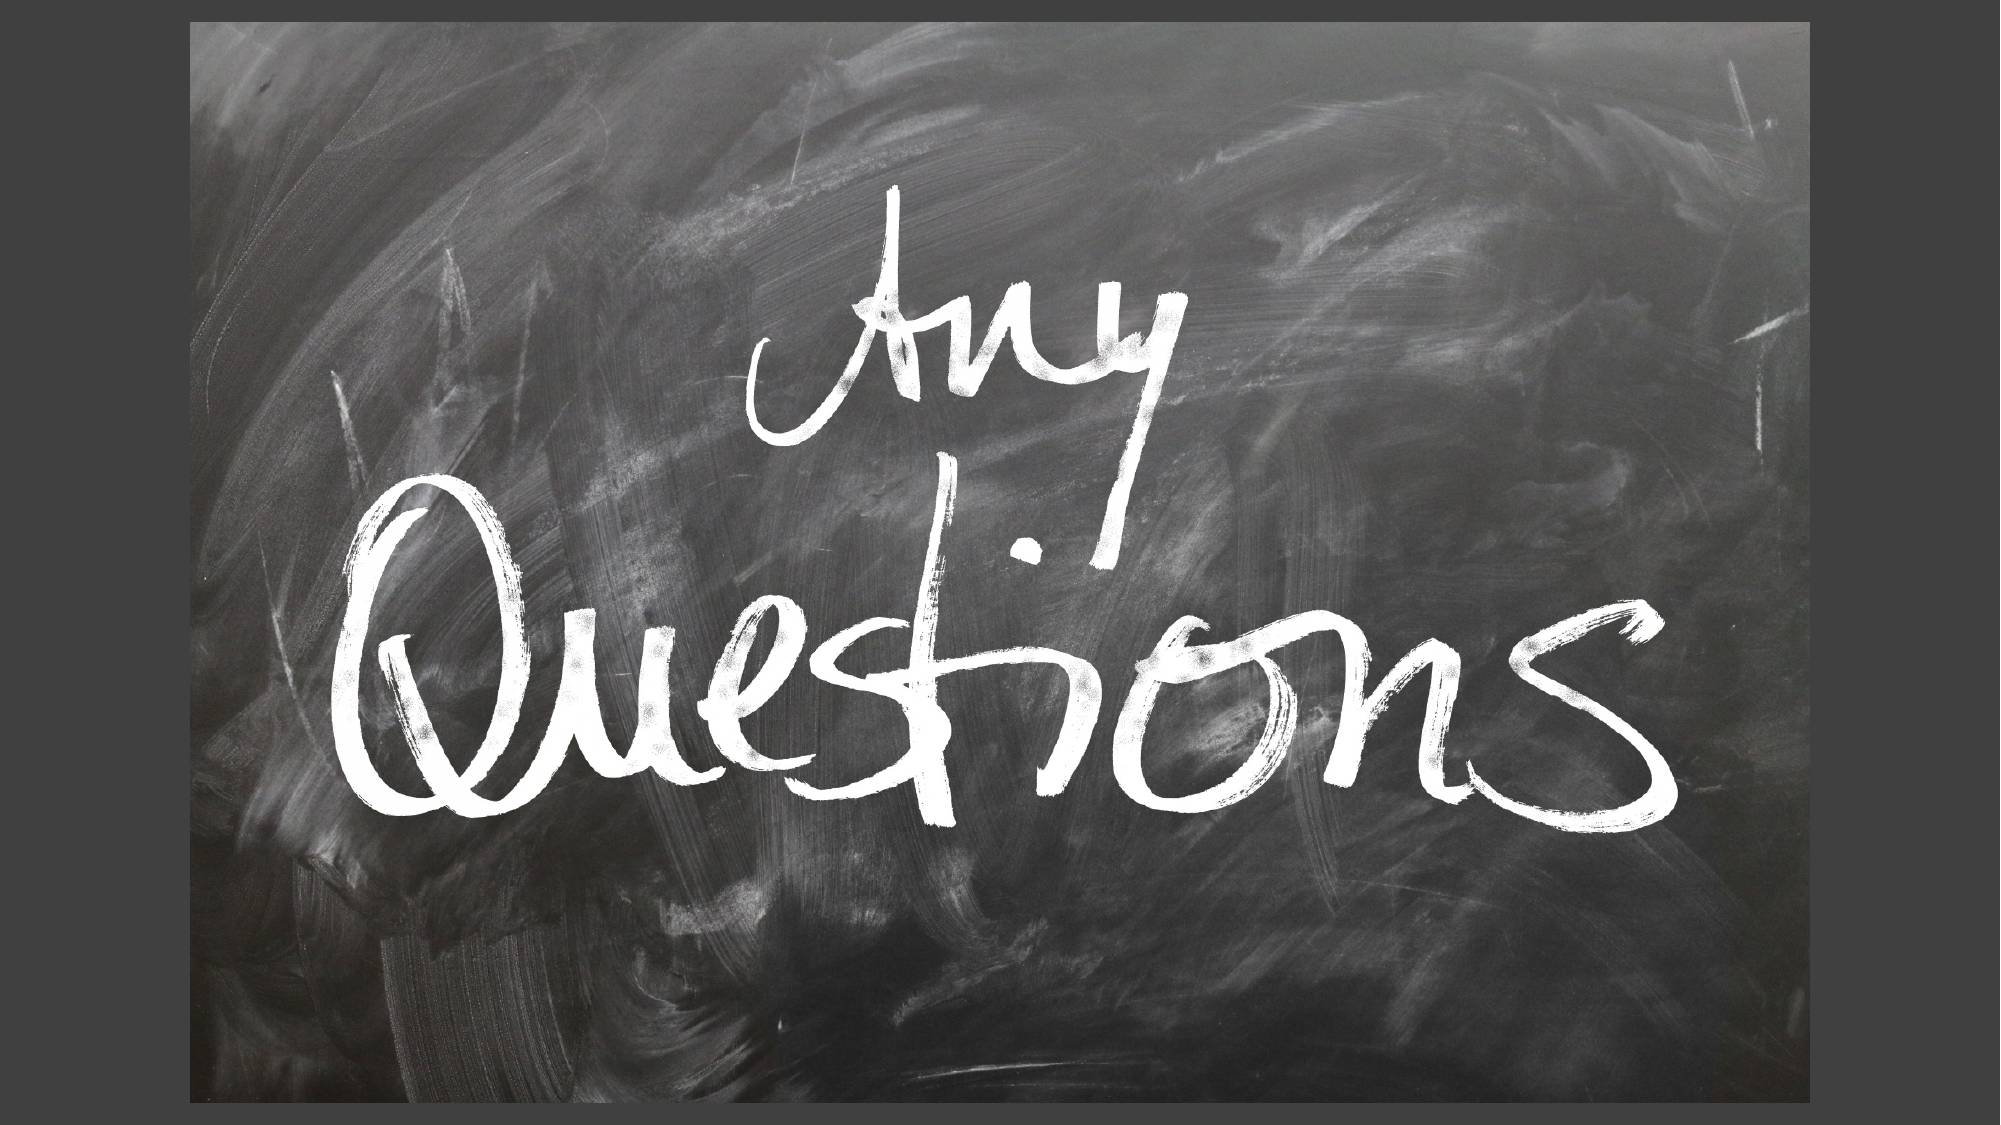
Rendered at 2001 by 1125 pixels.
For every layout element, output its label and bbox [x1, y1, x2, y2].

picture [190, 22, 1810, 1103]
